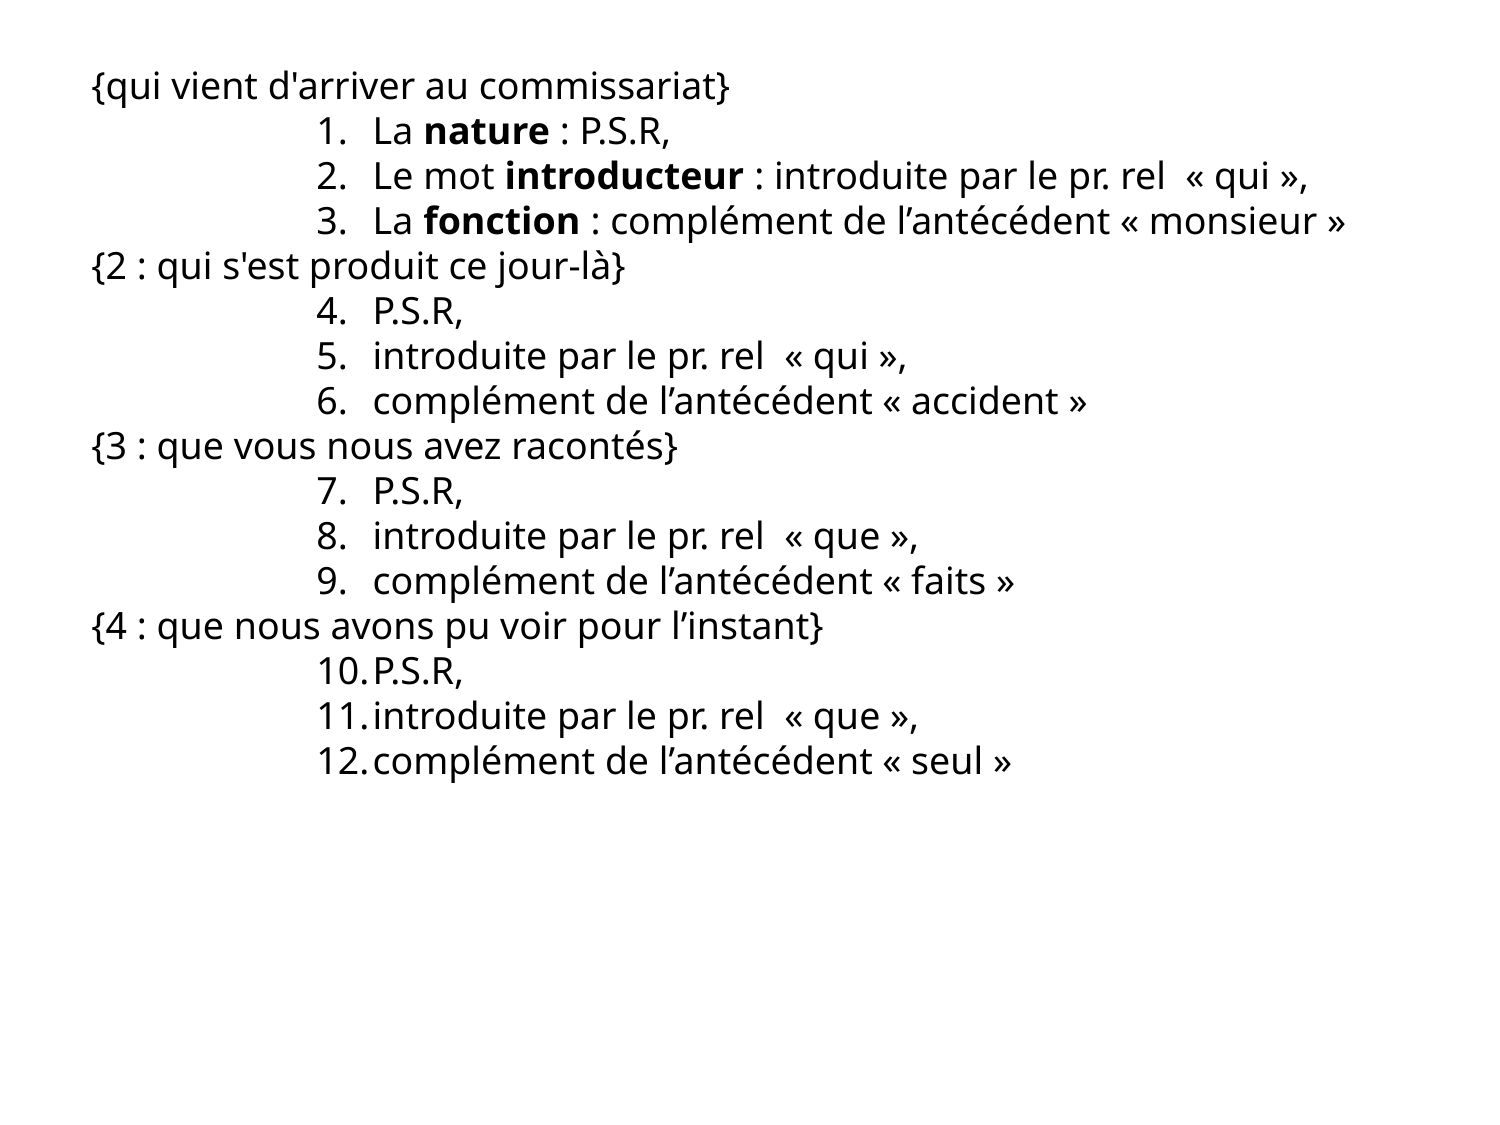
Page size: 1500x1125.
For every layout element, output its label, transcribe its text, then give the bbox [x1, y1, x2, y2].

text_box {qui vient d'arriver au commissariat} La nature : P.S.R, Le mot introducteur : introduite par le pr. rel « qui », La fonction : complément de l’antécédent « monsieur » {2 : qui s'est produit ce jour-là} P.S.R, introduite par le pr. rel « qui », complément de l’antécédent « accident » {3 : que vous nous avez racontés} P.S.R, introduite par le pr. rel « que », complément de l’antécédent « faits » {4 : que nous avons pu voir pour l’instant} P.S.R, introduite par le pr. rel « que », complément de l’antécédent « seul » [76, 54, 1424, 880]
